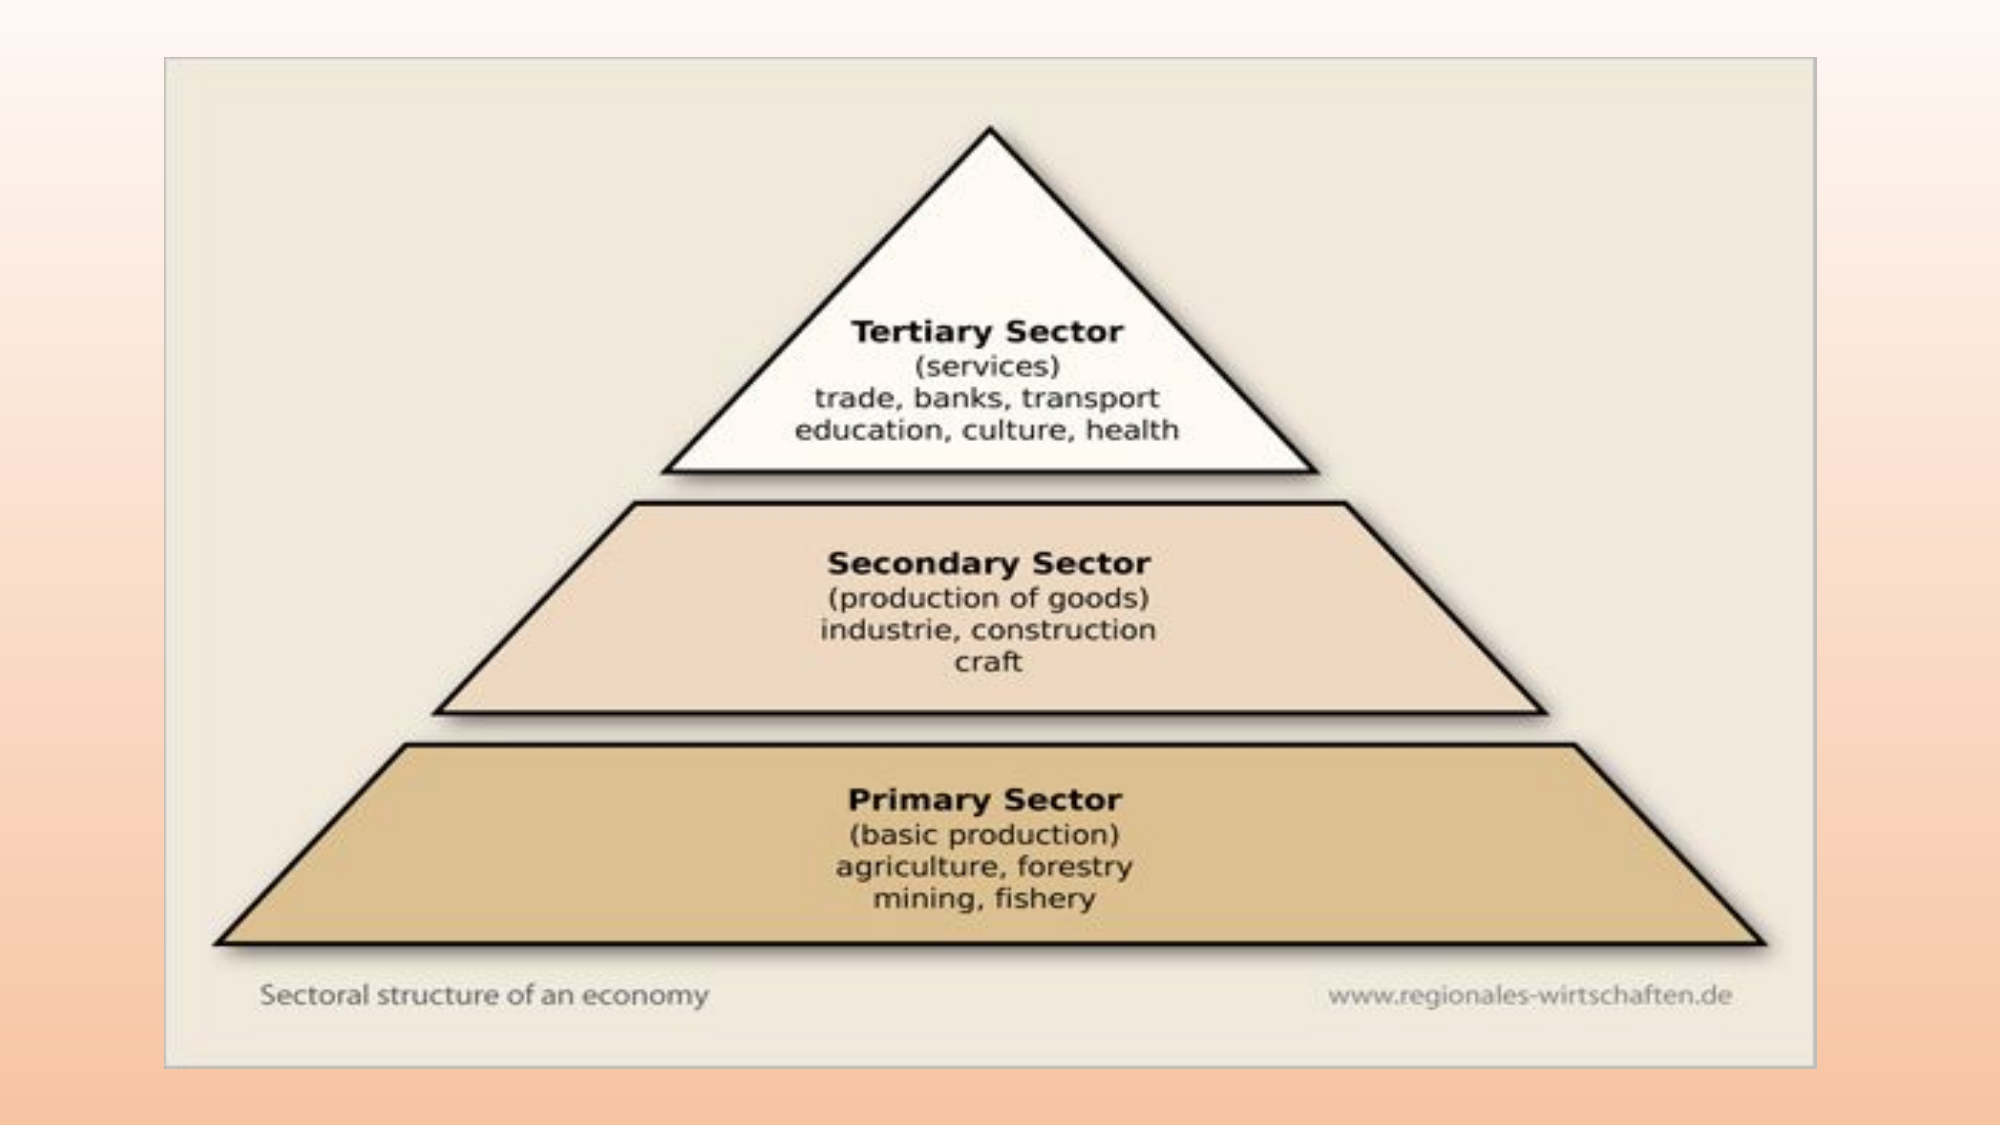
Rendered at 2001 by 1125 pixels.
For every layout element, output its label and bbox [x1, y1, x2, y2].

list [163, 57, 1817, 1069]
